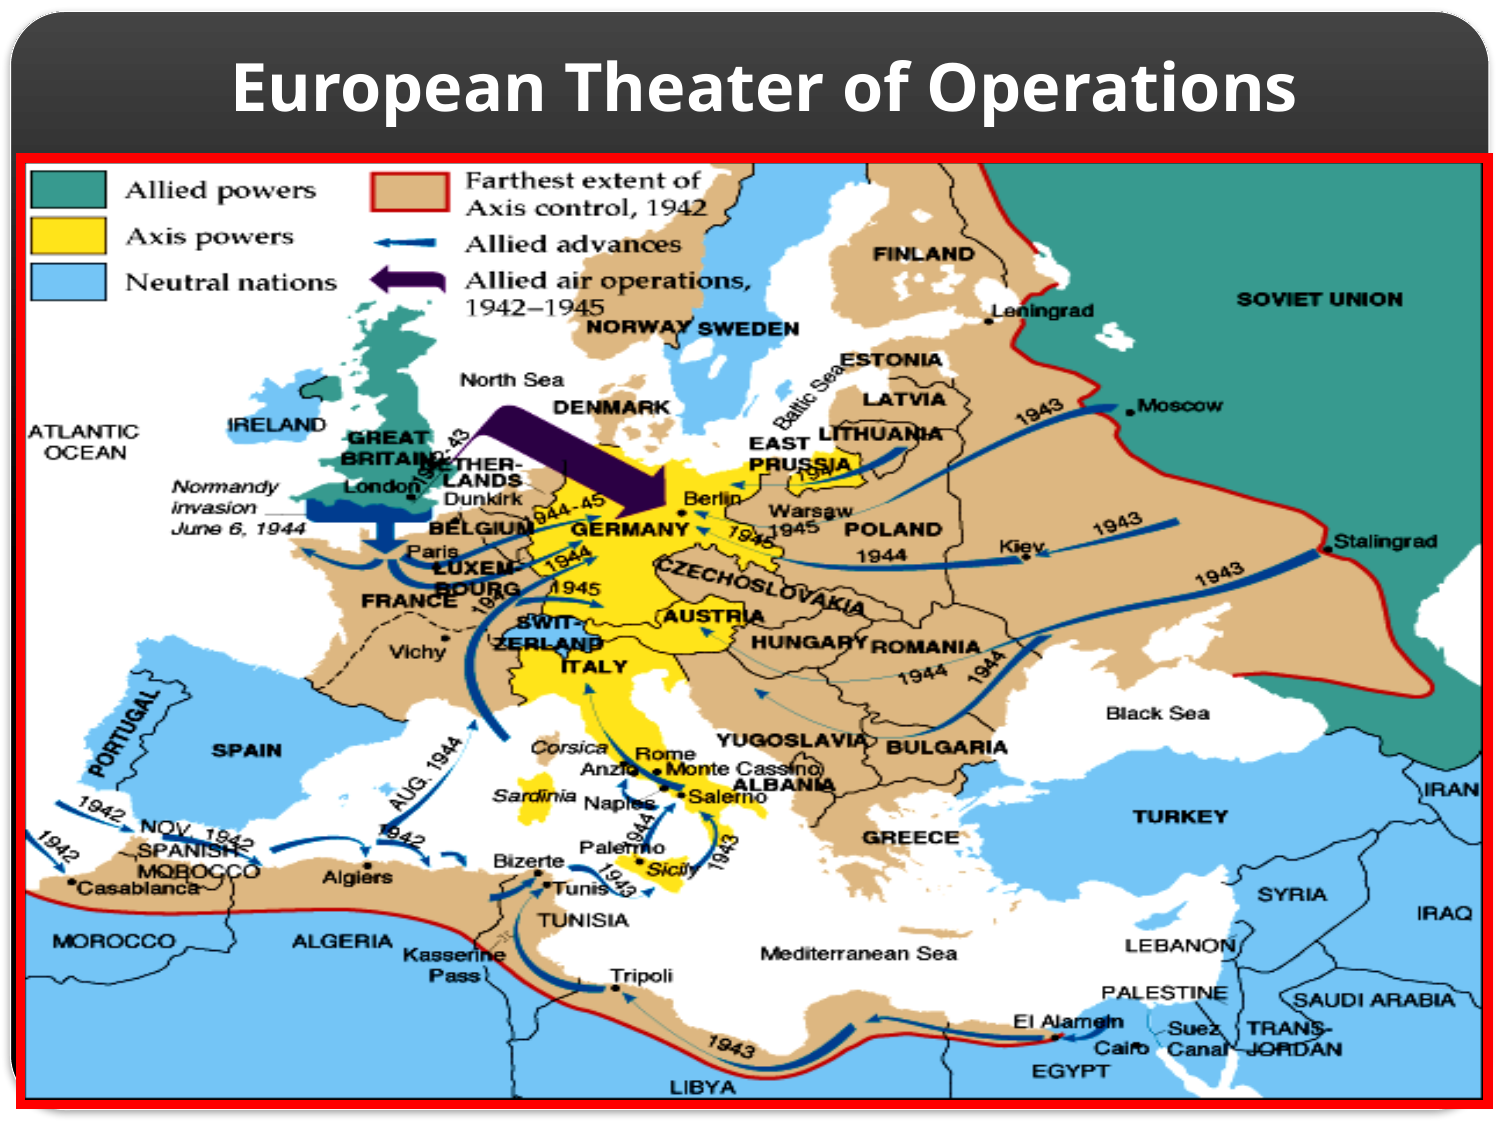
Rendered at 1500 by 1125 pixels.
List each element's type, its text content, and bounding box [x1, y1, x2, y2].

picture [24, 161, 1484, 1101]
text_box European Theater of Operations [50, 37, 1479, 133]
